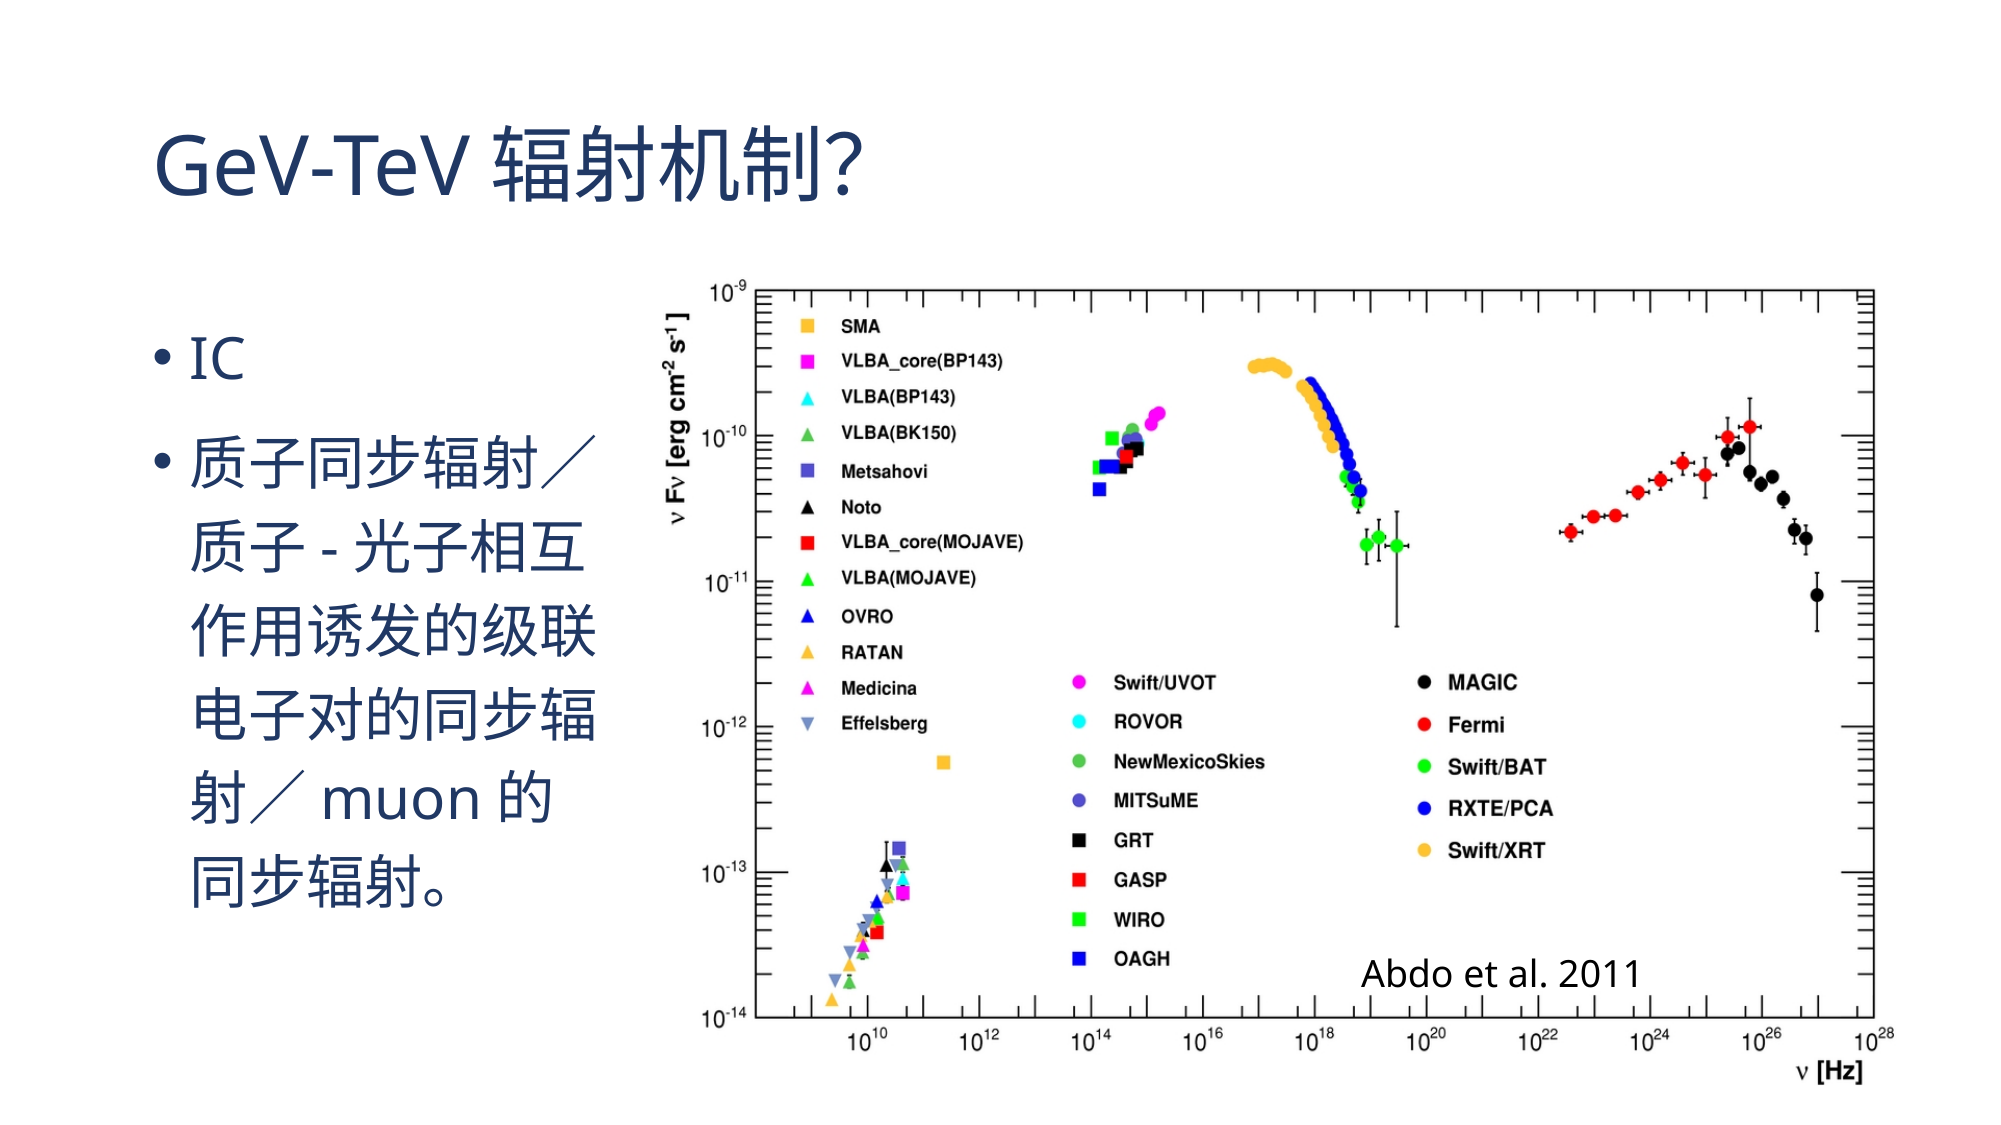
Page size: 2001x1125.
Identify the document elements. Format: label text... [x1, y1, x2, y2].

list IC 质子同步辐射／质子-光子相互作用诱发的级联电子对的同步辐射／muon的同步辐射。 [137, 299, 618, 1014]
picture [660, 277, 1897, 1087]
title GeV-TeV辐射机制？ [137, 59, 1863, 278]
